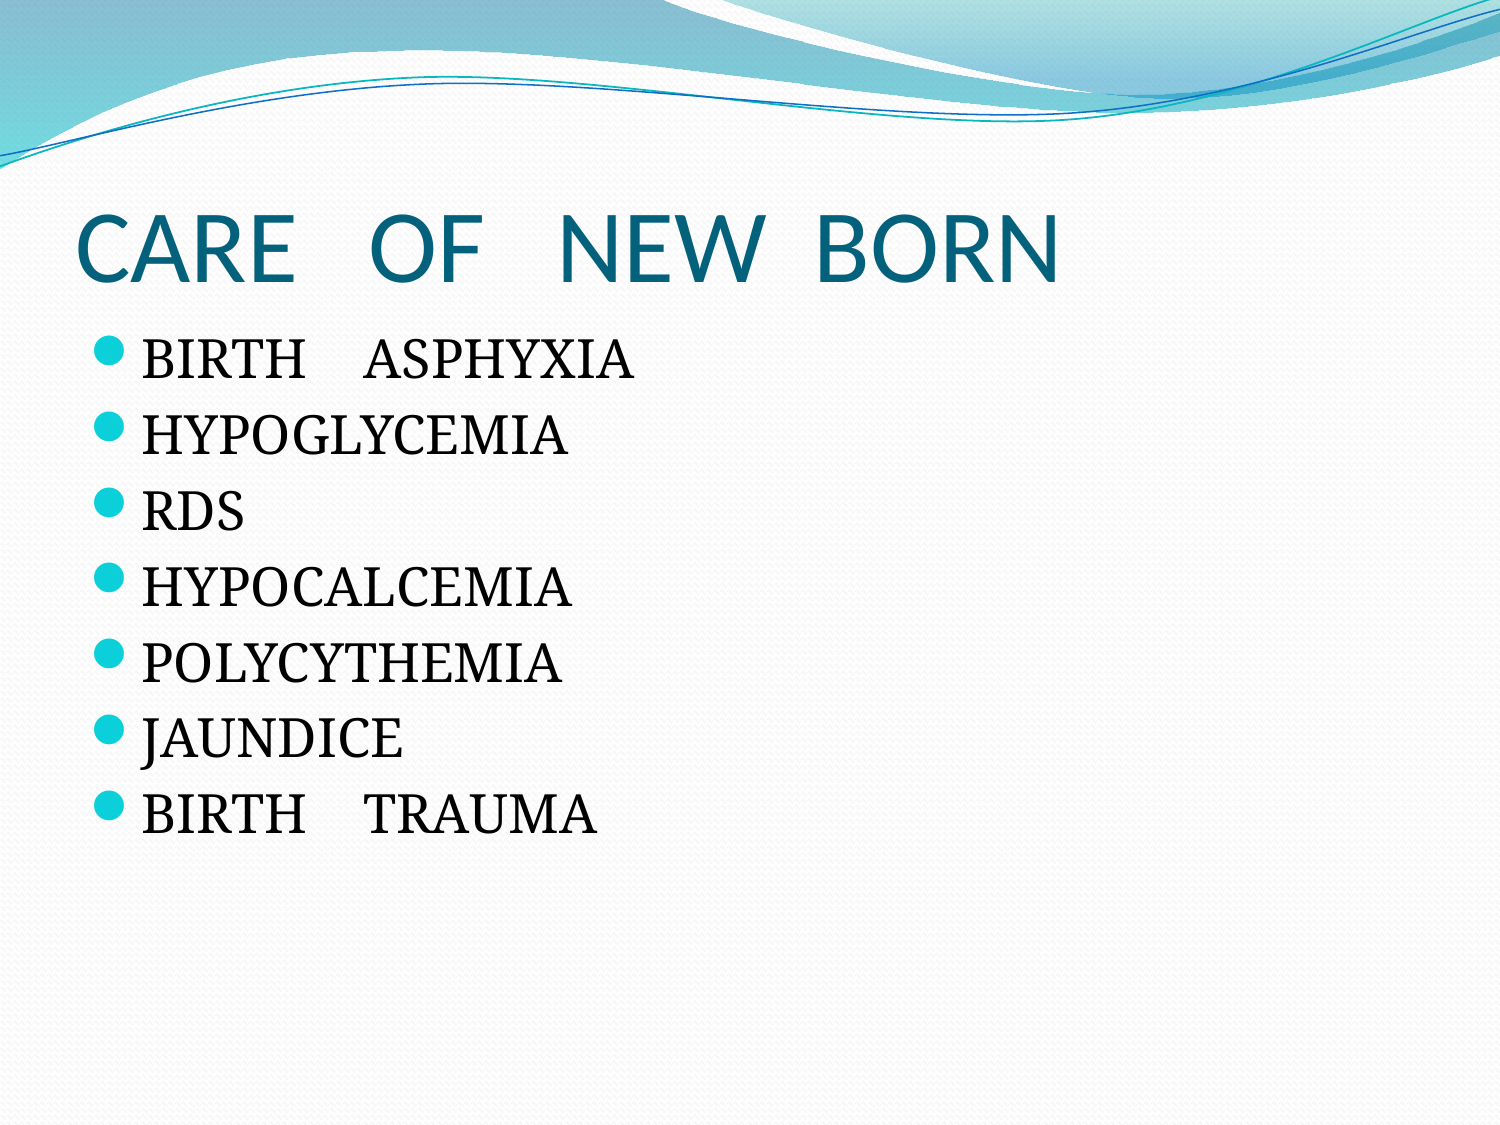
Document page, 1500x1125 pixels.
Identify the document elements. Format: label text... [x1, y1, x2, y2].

list BIRTH ASPHYXIA HYPOGLYCEMIA RDS HYPOCALCEMIA POLYCYTHEMIA JAUNDICE BIRTH TRAUMA [75, 317, 1425, 1038]
title CARE OF NEW BORN [75, 115, 1425, 303]
